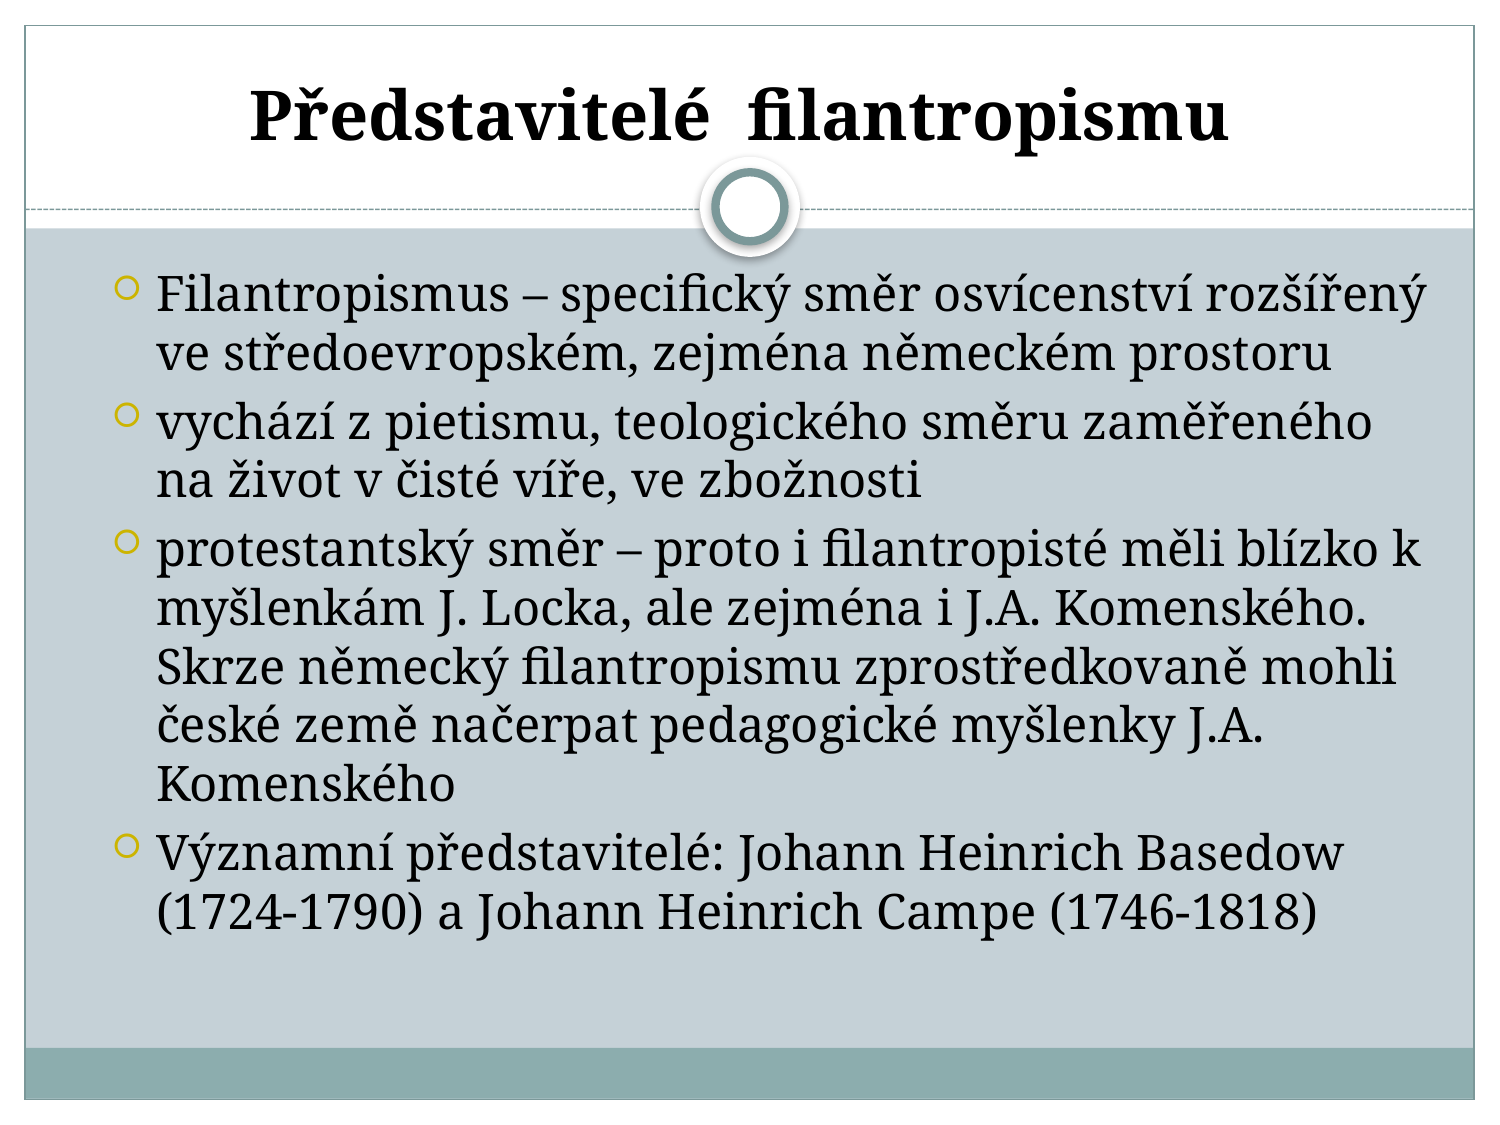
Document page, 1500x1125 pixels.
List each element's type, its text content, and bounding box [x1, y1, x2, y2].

list Filantropismus – specifický směr osvícenství rozšířený ve středoevropském, zejména německém prostoru vychází z pietismu, teologického směru zaměřeného na život v čisté víře, ve zbožnosti protestantský směr – proto i filantropisté měli blízko k myšlenkám J. Locka, ale zejména i J.A. Komenského. Skrze německý filantropismu zprostředkovaně mohli české země načerpat pedagogické myšlenky J.A. Komenského Významní představitelé: Johann Heinrich Basedow (1724-1790) a Johann Heinrich Campe (1746-1818) [53, 255, 1449, 1006]
title Představitelé filantropismu [49, 37, 1450, 162]
